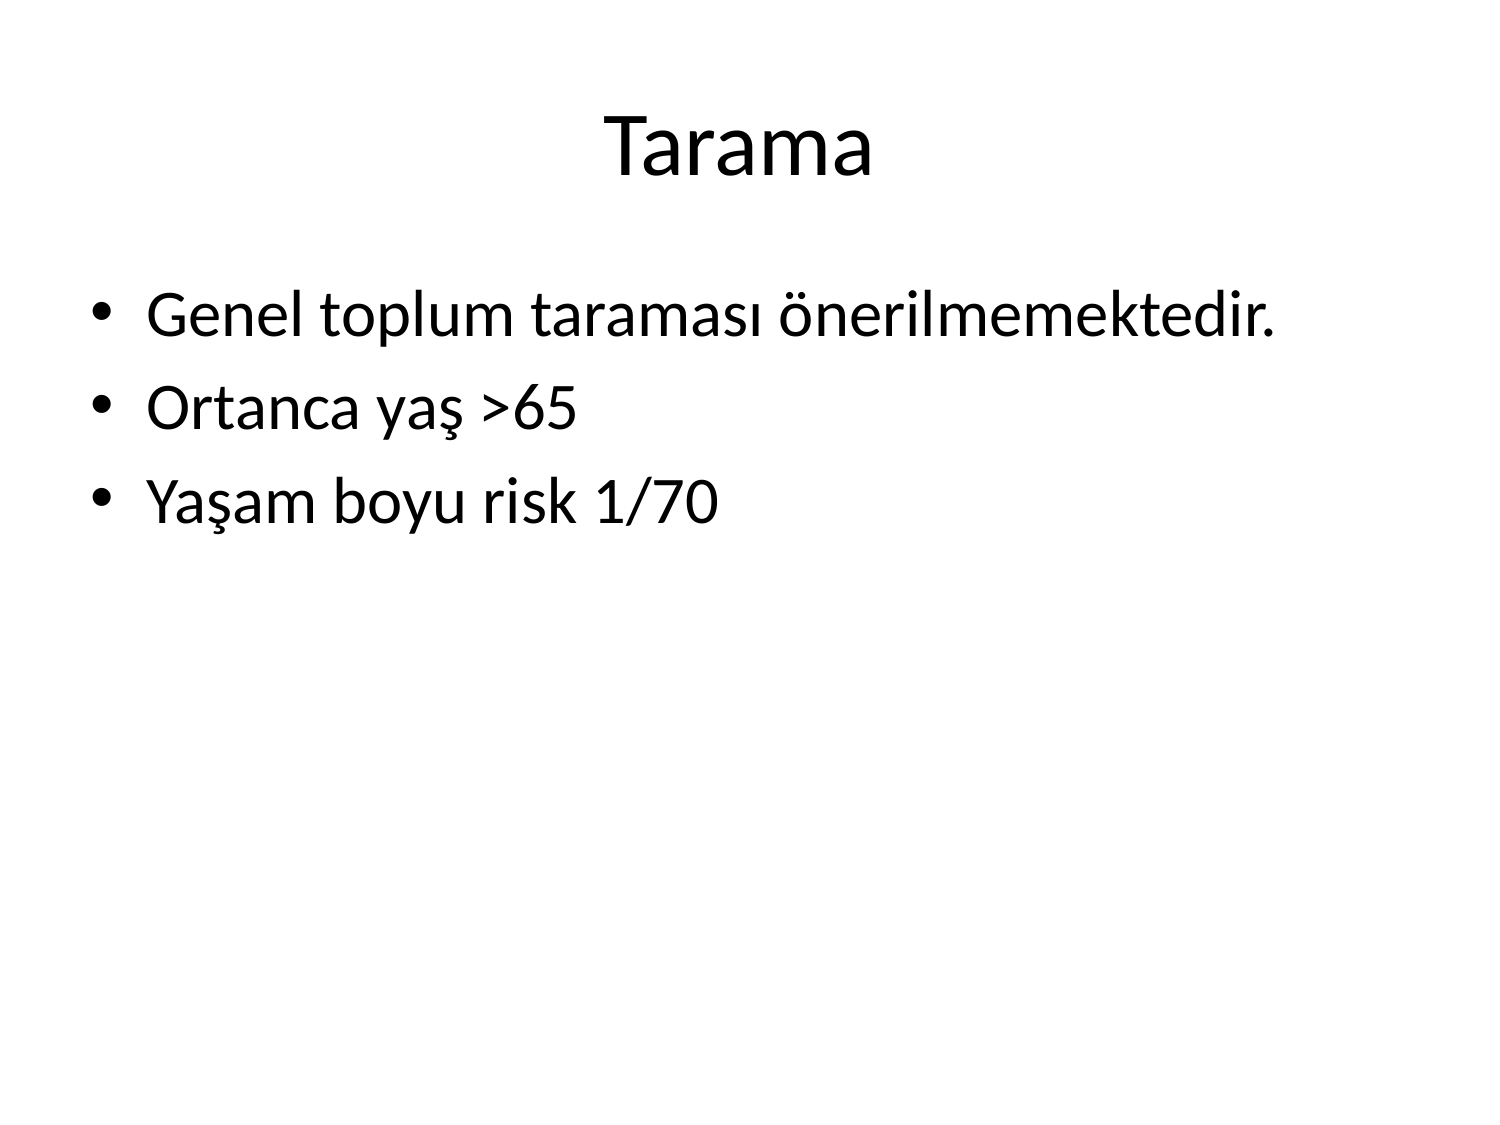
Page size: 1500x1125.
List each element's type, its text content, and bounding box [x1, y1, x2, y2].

title Tarama [75, 45, 1425, 233]
list Genel toplum taraması önerilmemektedir. Ortanca yaş >65 Yaşam boyu risk 1/70 [75, 262, 1425, 1005]
